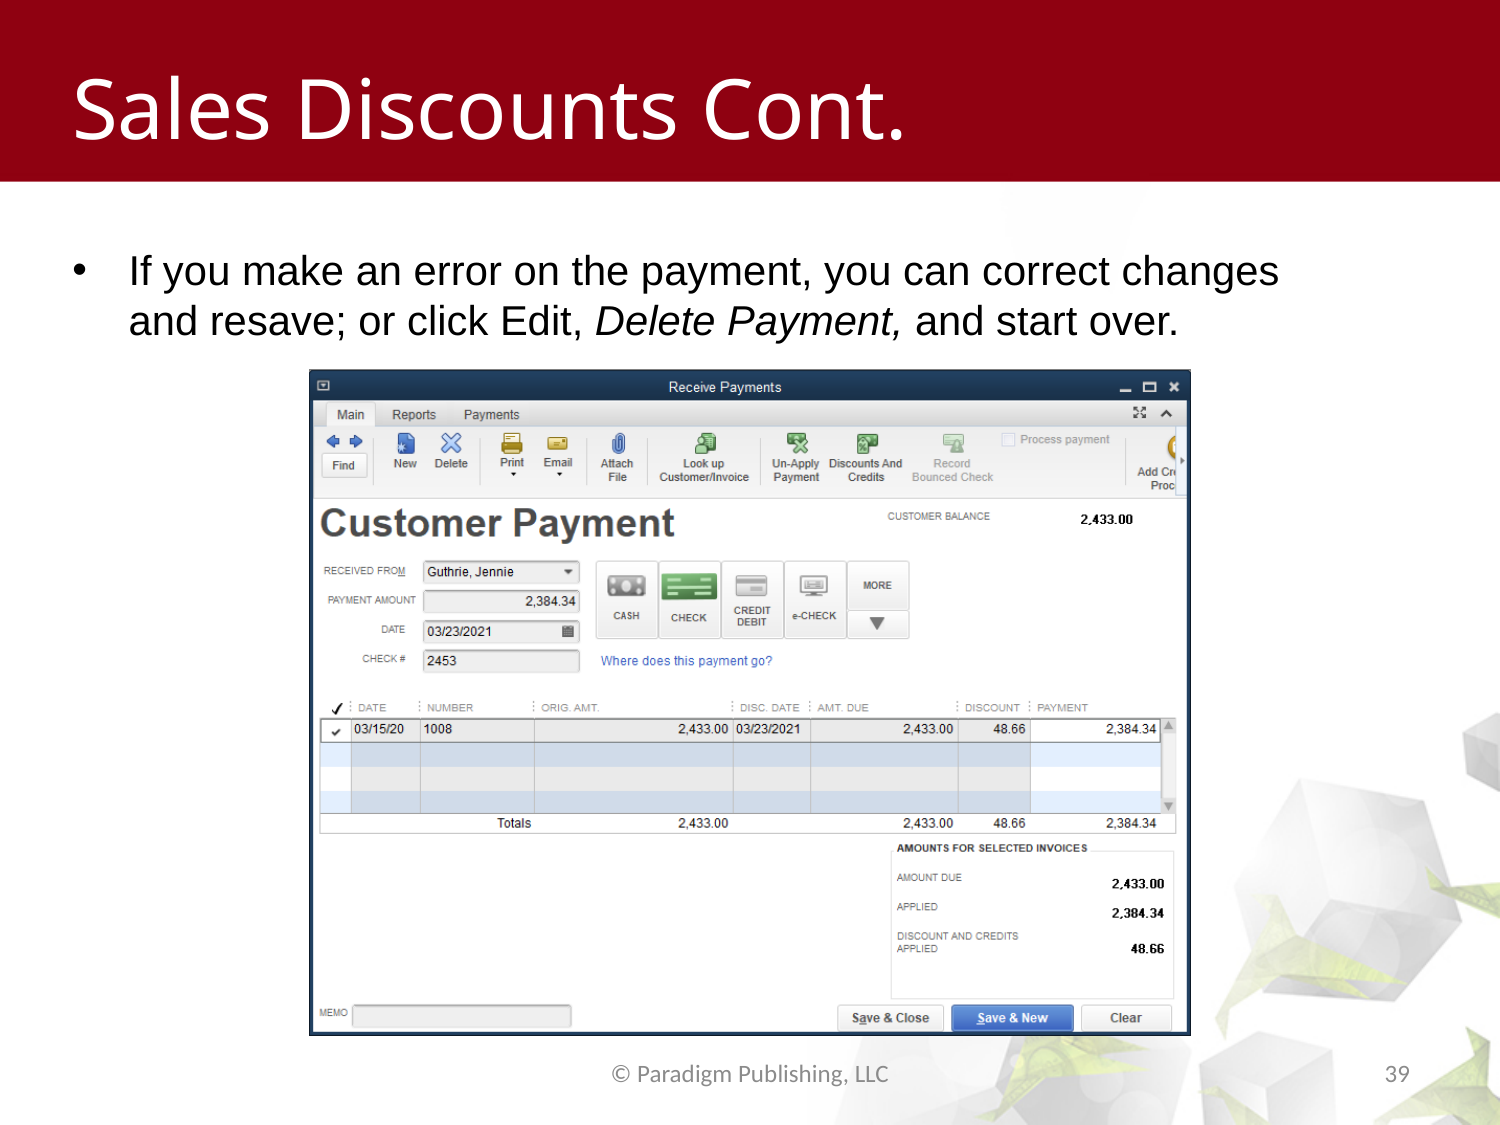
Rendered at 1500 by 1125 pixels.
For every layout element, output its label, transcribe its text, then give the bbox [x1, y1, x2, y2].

slide_number 39 [1074, 1042, 1425, 1103]
title Sales Discounts Cont. [57, 48, 1345, 207]
footer © Paradigm Publishing, LLC [512, 1043, 988, 1103]
picture [0, 0, 1500, 1125]
list If you make an error on the payment, you can correct changes and resave; or click Edit, Delete Payment, and start over. [57, 236, 1345, 1000]
